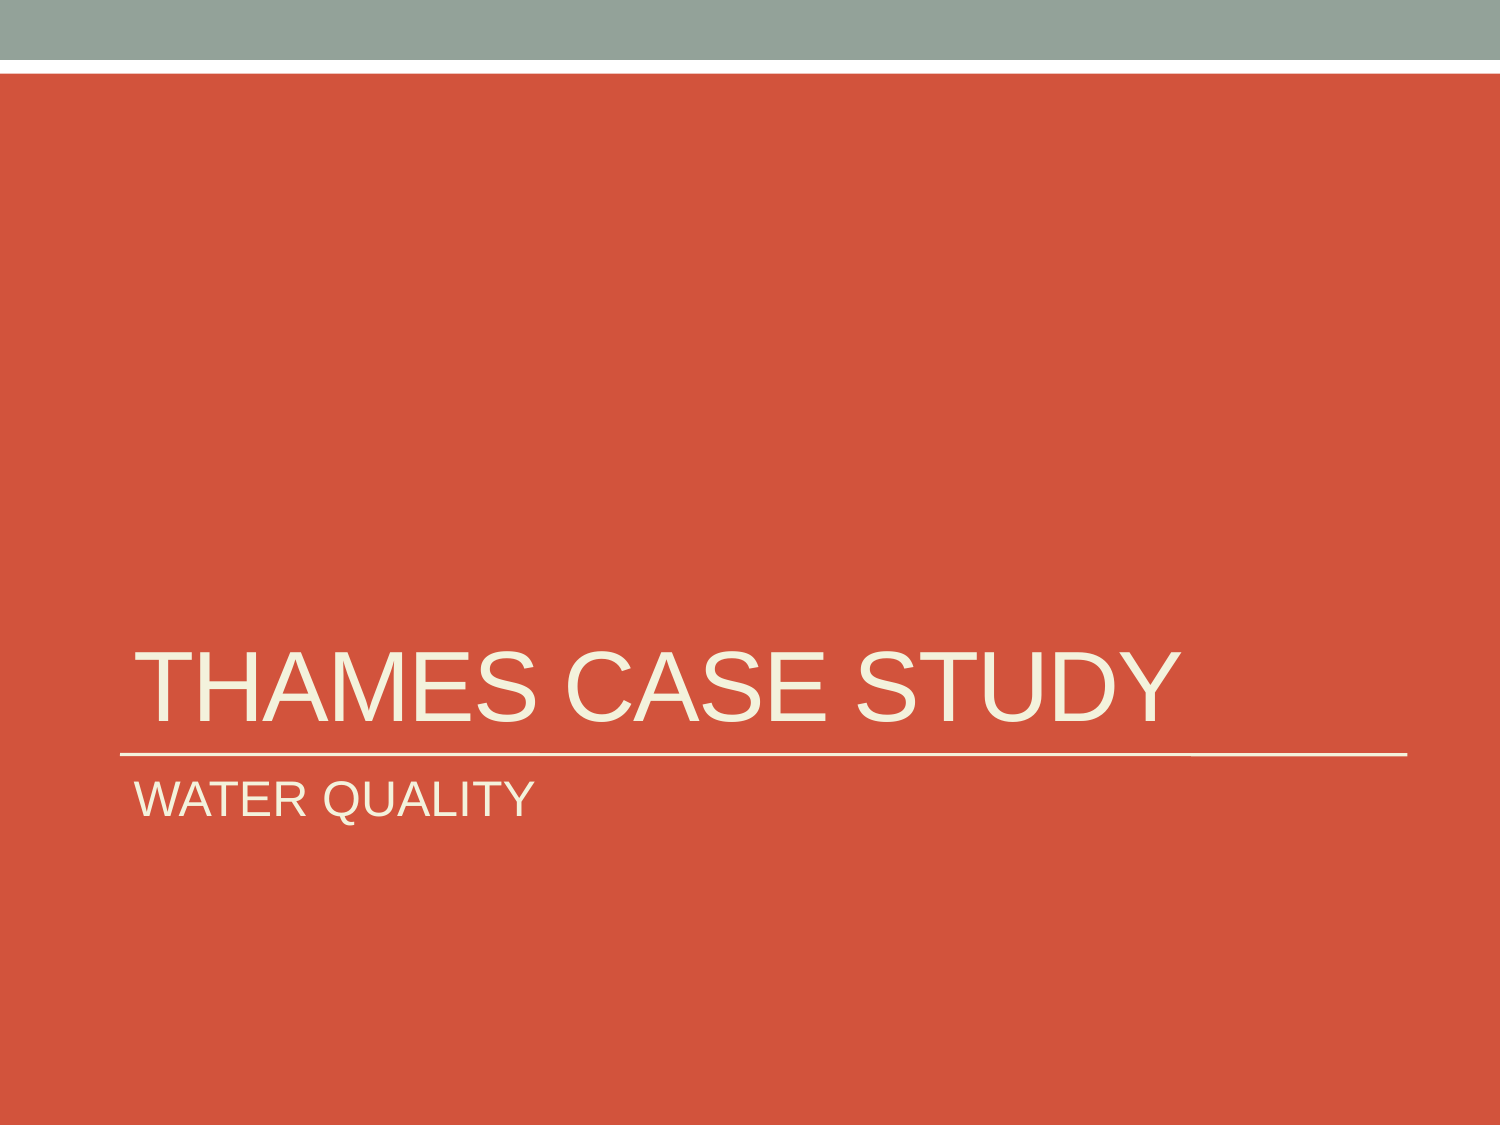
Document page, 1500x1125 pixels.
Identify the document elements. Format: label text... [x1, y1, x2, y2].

list WATER QUALITY [118, 758, 1394, 1006]
title THAMES CASE STUDY [118, 387, 1394, 749]
